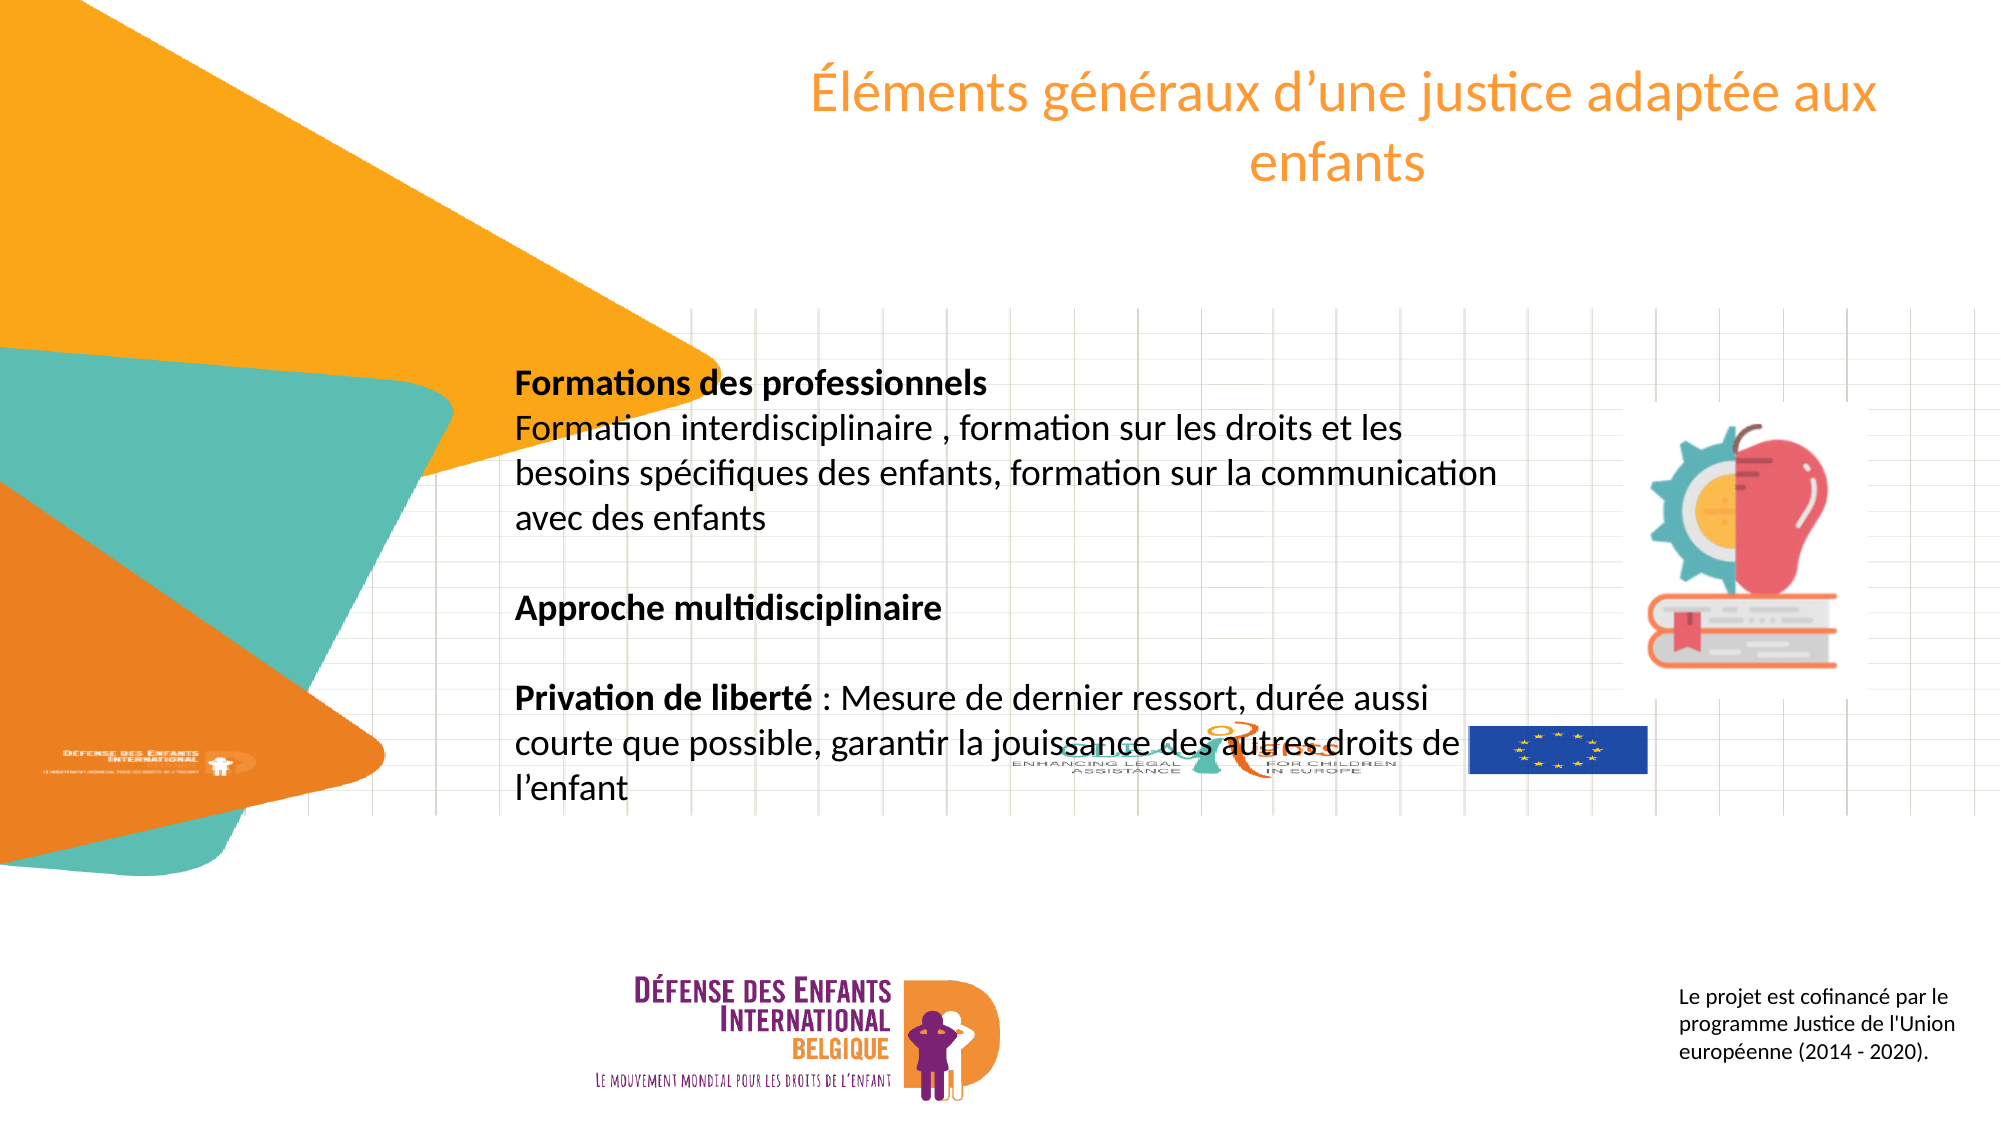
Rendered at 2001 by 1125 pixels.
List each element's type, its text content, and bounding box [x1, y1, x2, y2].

picture [0, 0, 2001, 1125]
text_box Le projet est cofinancé par le programme Justice de l'Union européenne (2014 - 2020). [1664, 974, 1973, 1099]
subtitle Éléments généraux d’une justice adaptée aux enfants [731, 45, 1958, 189]
text_box Formations des professionnels Formation interdisciplinaire , formation sur les droits et les besoins spécifiques des enfants, formation sur la communication avec des enfants Approche multidisciplinaire Privation de liberté : Mesure de dernier ressort, durée aussi courte que possible, garantir la jouissance des autres droits de l’enfant [500, 350, 1534, 816]
